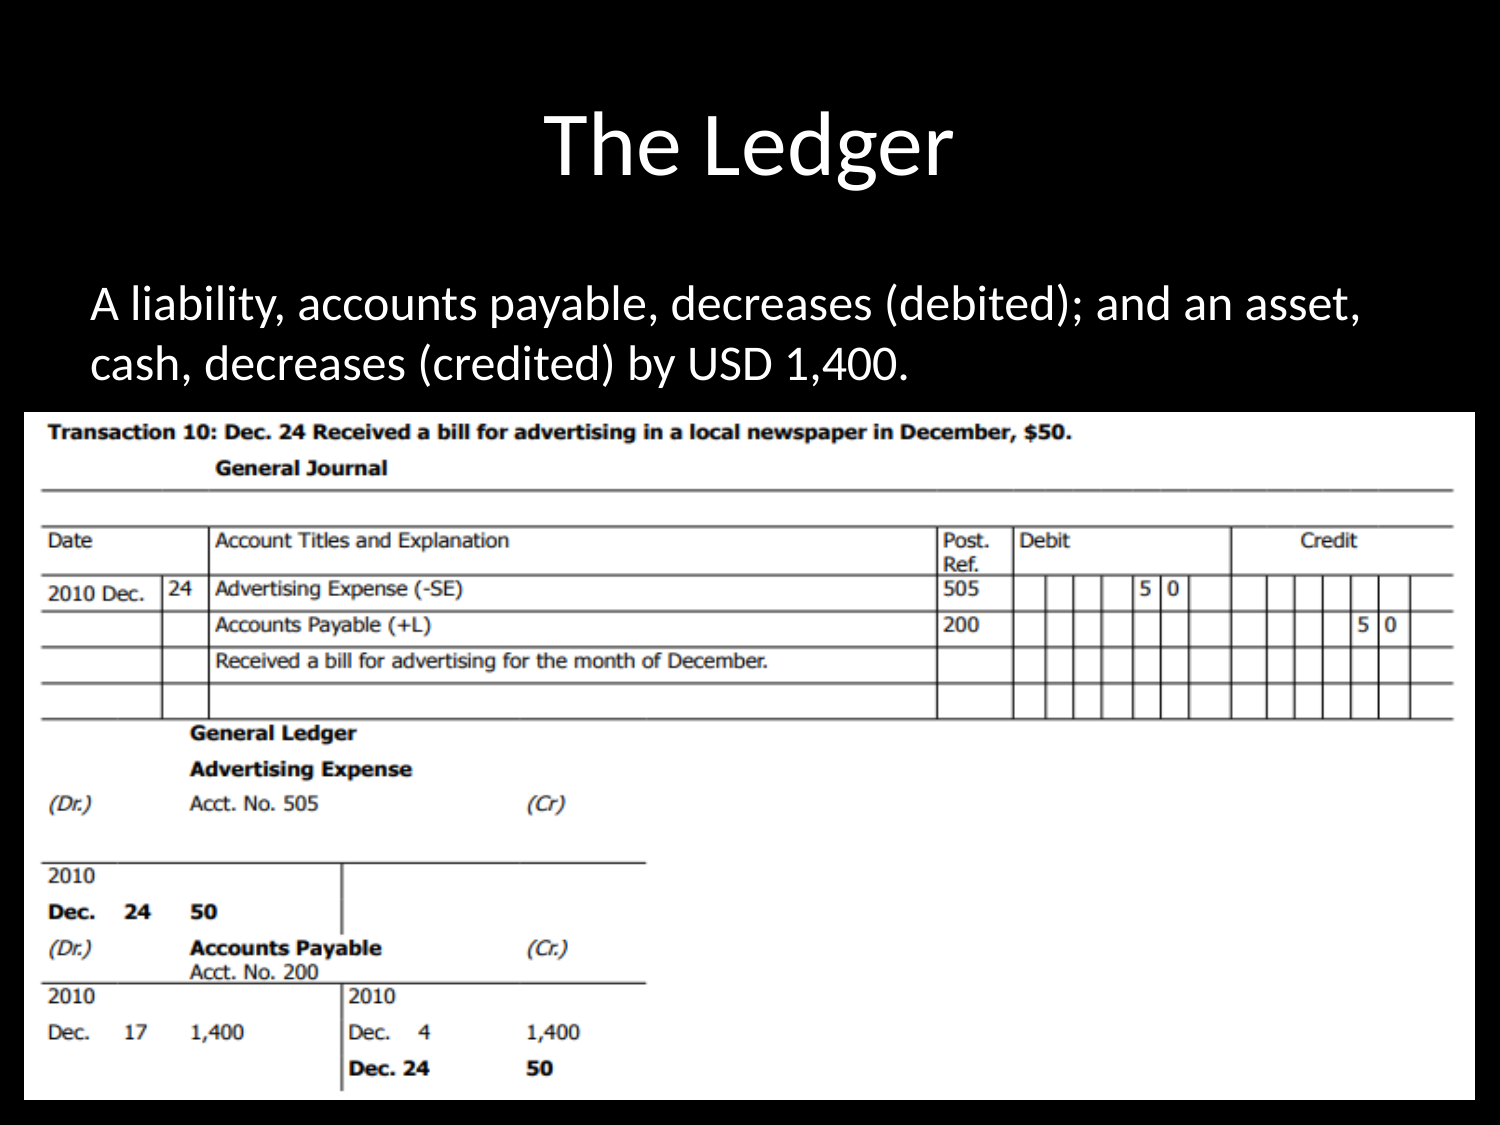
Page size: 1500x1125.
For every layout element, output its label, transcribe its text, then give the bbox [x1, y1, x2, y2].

picture [24, 412, 1476, 1101]
list A liability, accounts payable, decreases (debited); and an asset, cash, decreases (credited) by USD 1,400. [75, 262, 1425, 410]
title The Ledger [75, 45, 1425, 233]
